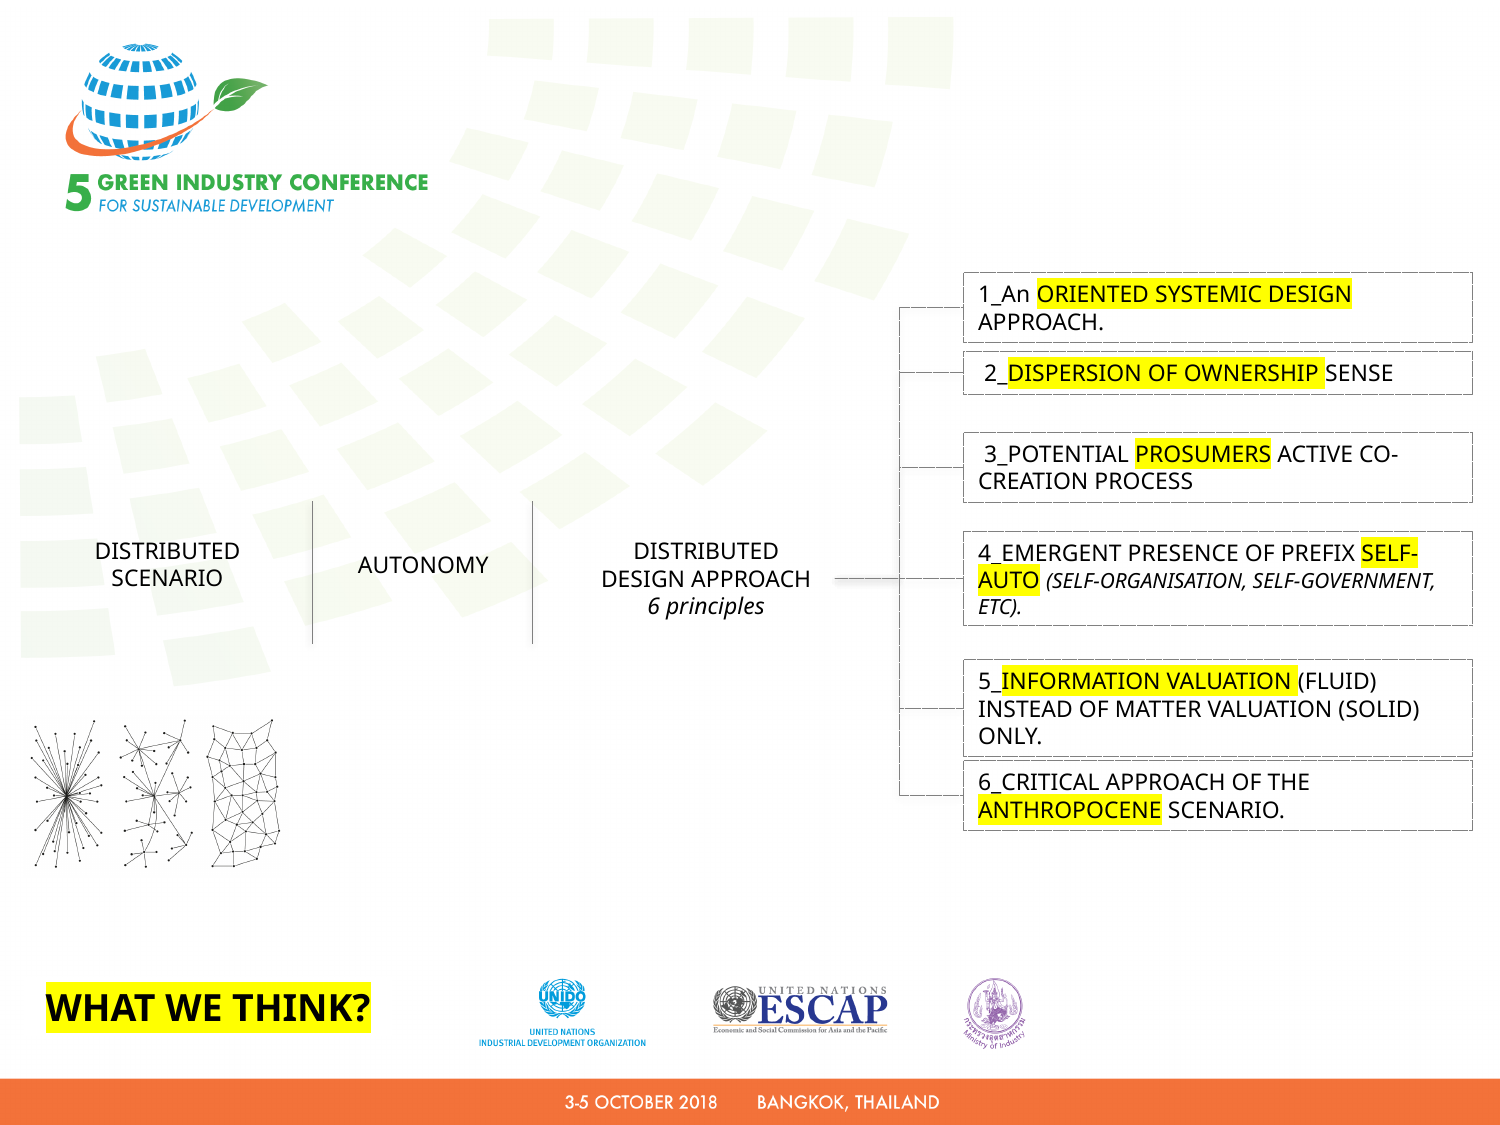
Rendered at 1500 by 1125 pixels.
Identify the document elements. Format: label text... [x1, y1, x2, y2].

text_box DISTRIBUTED DESIGN APPROACH 6 principles [577, 529, 828, 627]
text_box AUTONOMY [333, 543, 514, 586]
text_box DISTRIBUTED SCENARIO [73, 529, 263, 599]
text_box 5_INFORMATION VALUATION (FLUID) INSTEAD OF MATTER VALUATION (SOLID) ONLY. [969, 659, 1473, 757]
text_box 3_POTENTIAL PROSUMERS ACTIVE CO-CREATION PROCESS [970, 432, 1473, 502]
picture [0, 7, 1500, 1125]
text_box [834, 293, 964, 372]
text_box 6_CRITICAL APPROACH OF THE ANTHROPOCENE SCENARIO. [963, 760, 1473, 831]
text_box 4_EMERGENT PRESENCE OF PREFIX SELF-AUTO (SELF-ORGANISATION, SELF-GOVERNMENT, ETC). [970, 531, 1473, 626]
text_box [834, 372, 964, 467]
text_box 2_DISPERSION OF OWNERSHIP SENSE [969, 351, 1473, 394]
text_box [834, 467, 964, 576]
text_box 1_An ORIENTED SYSTEMIC DESIGN APPROACH. [963, 272, 1473, 342]
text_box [834, 578, 964, 797]
text_box WHAT WE THINK? [23, 976, 393, 1037]
